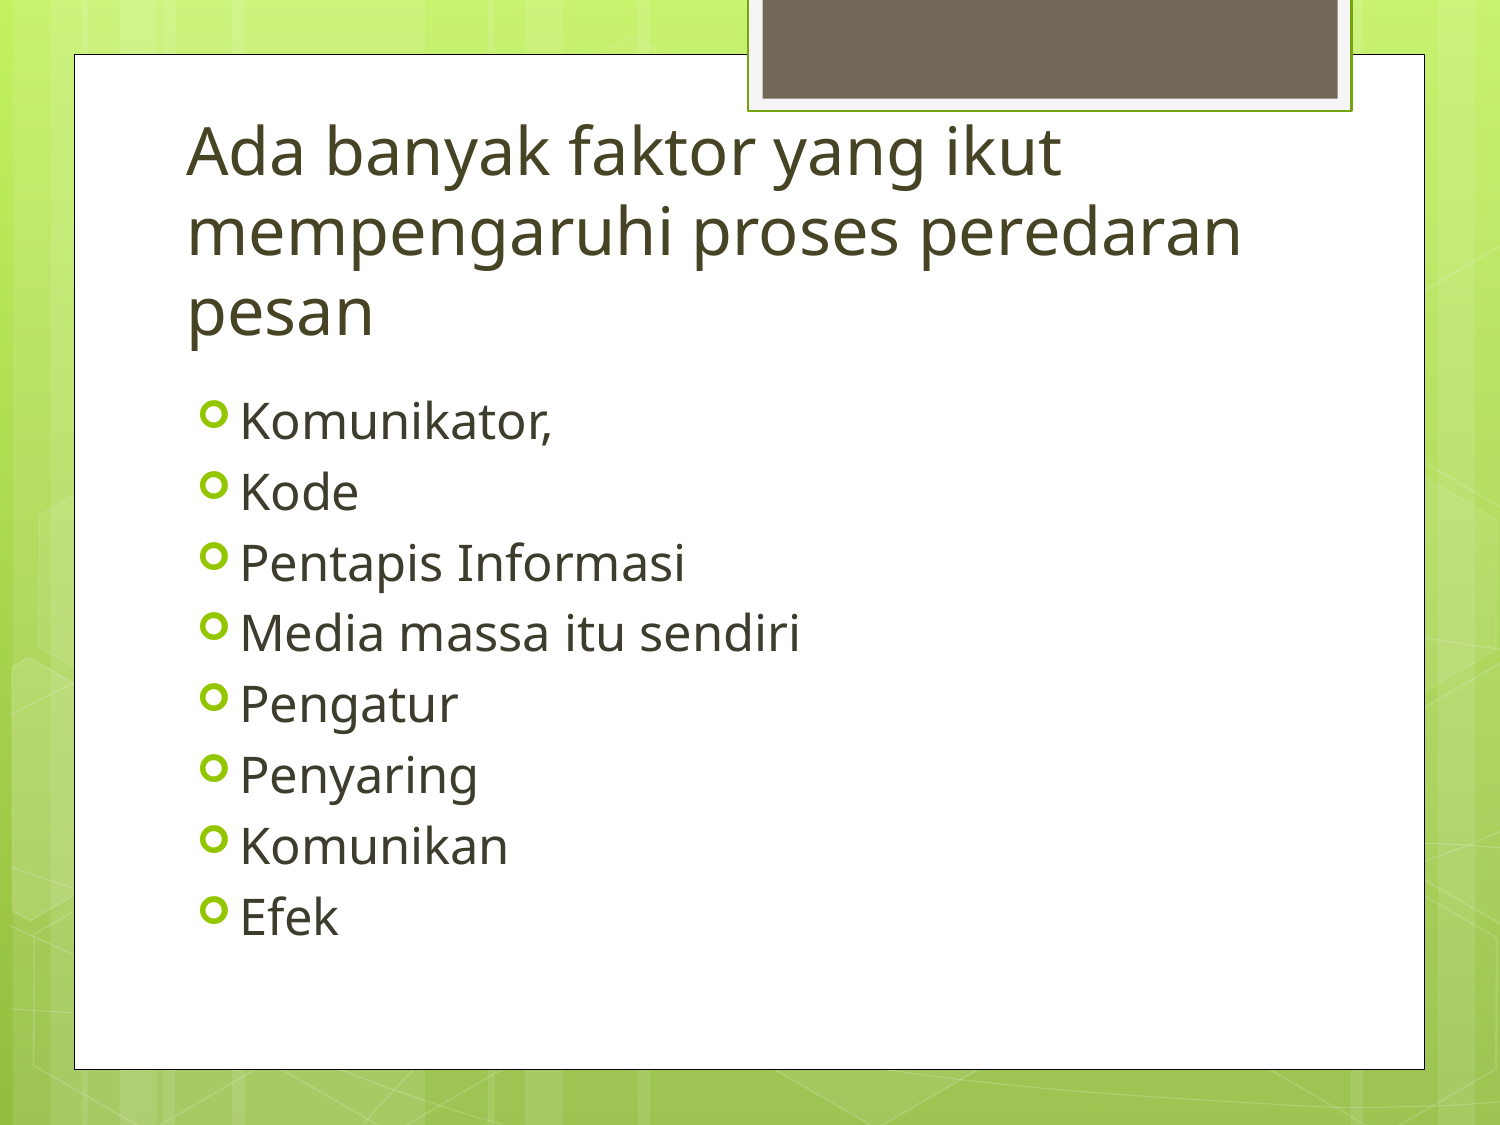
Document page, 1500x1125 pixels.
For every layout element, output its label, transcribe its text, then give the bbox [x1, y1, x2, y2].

title Ada banyak faktor yang ikut mempengaruhi proses peredaran pesan [171, 168, 1324, 357]
list Komunikator, Kode Pentapis Informasi Media massa itu sendiri Pengatur Penyaring Komunikan Efek [171, 381, 1283, 957]
